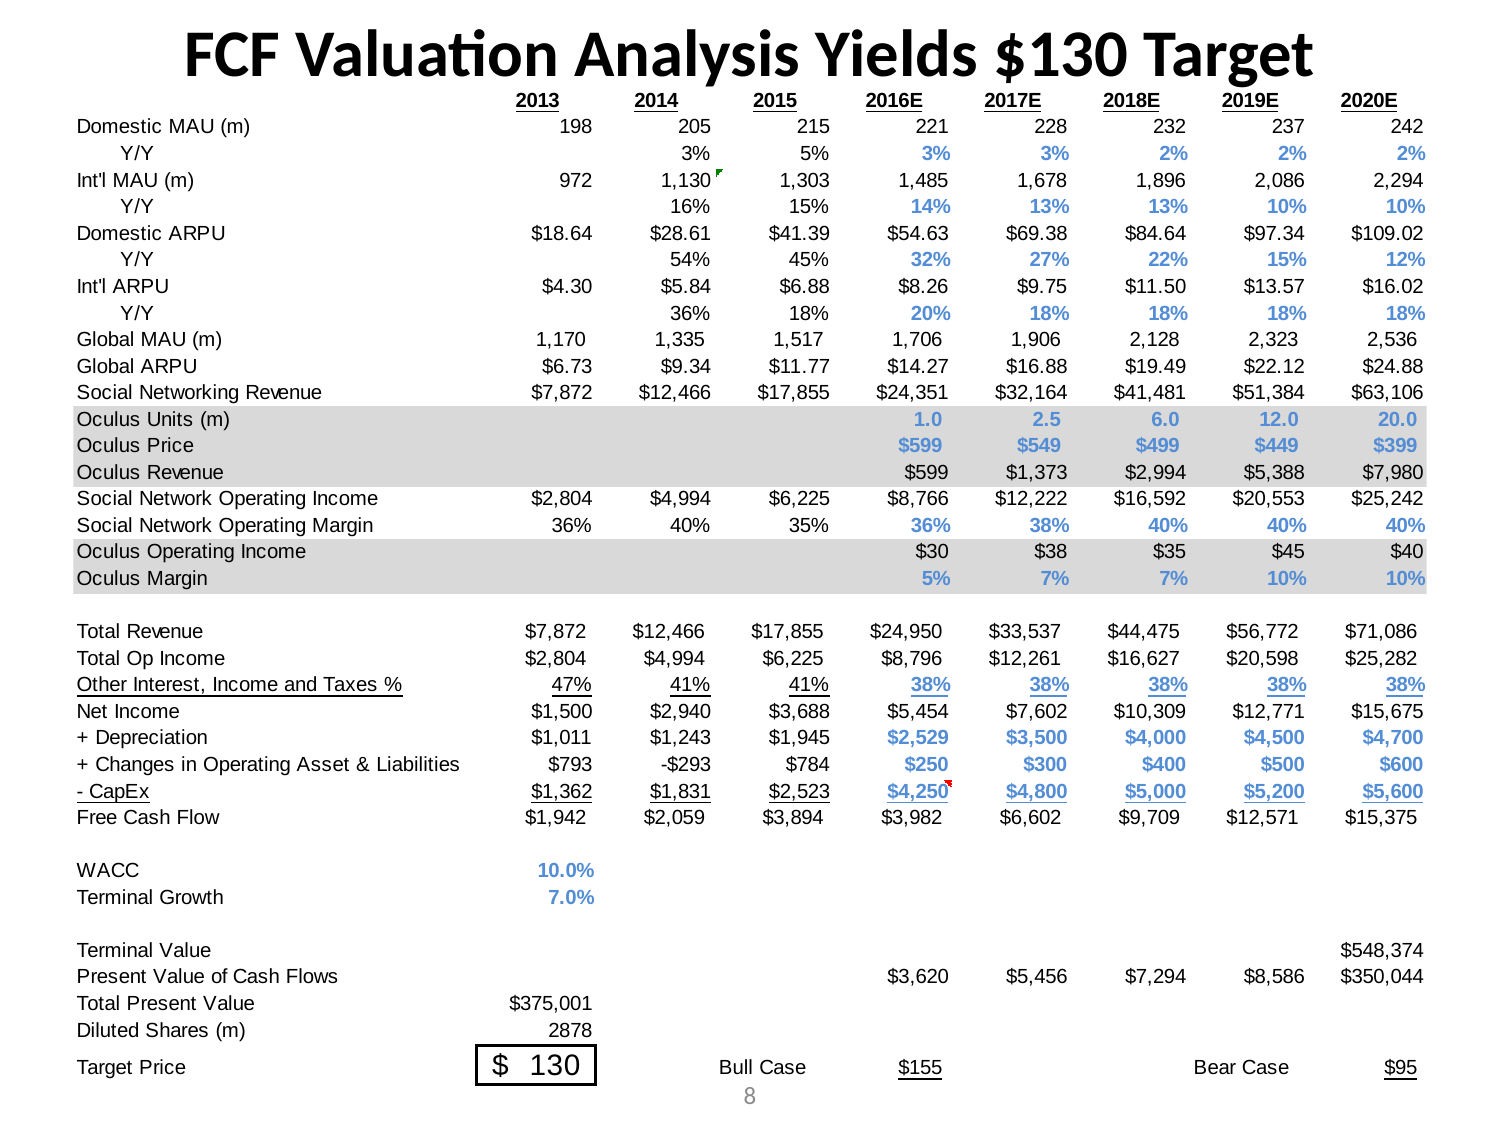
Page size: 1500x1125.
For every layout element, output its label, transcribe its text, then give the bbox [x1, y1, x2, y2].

picture [71, 87, 1429, 1113]
title FCF Valuation Analysis Yields $130 Target [0, 0, 1500, 100]
